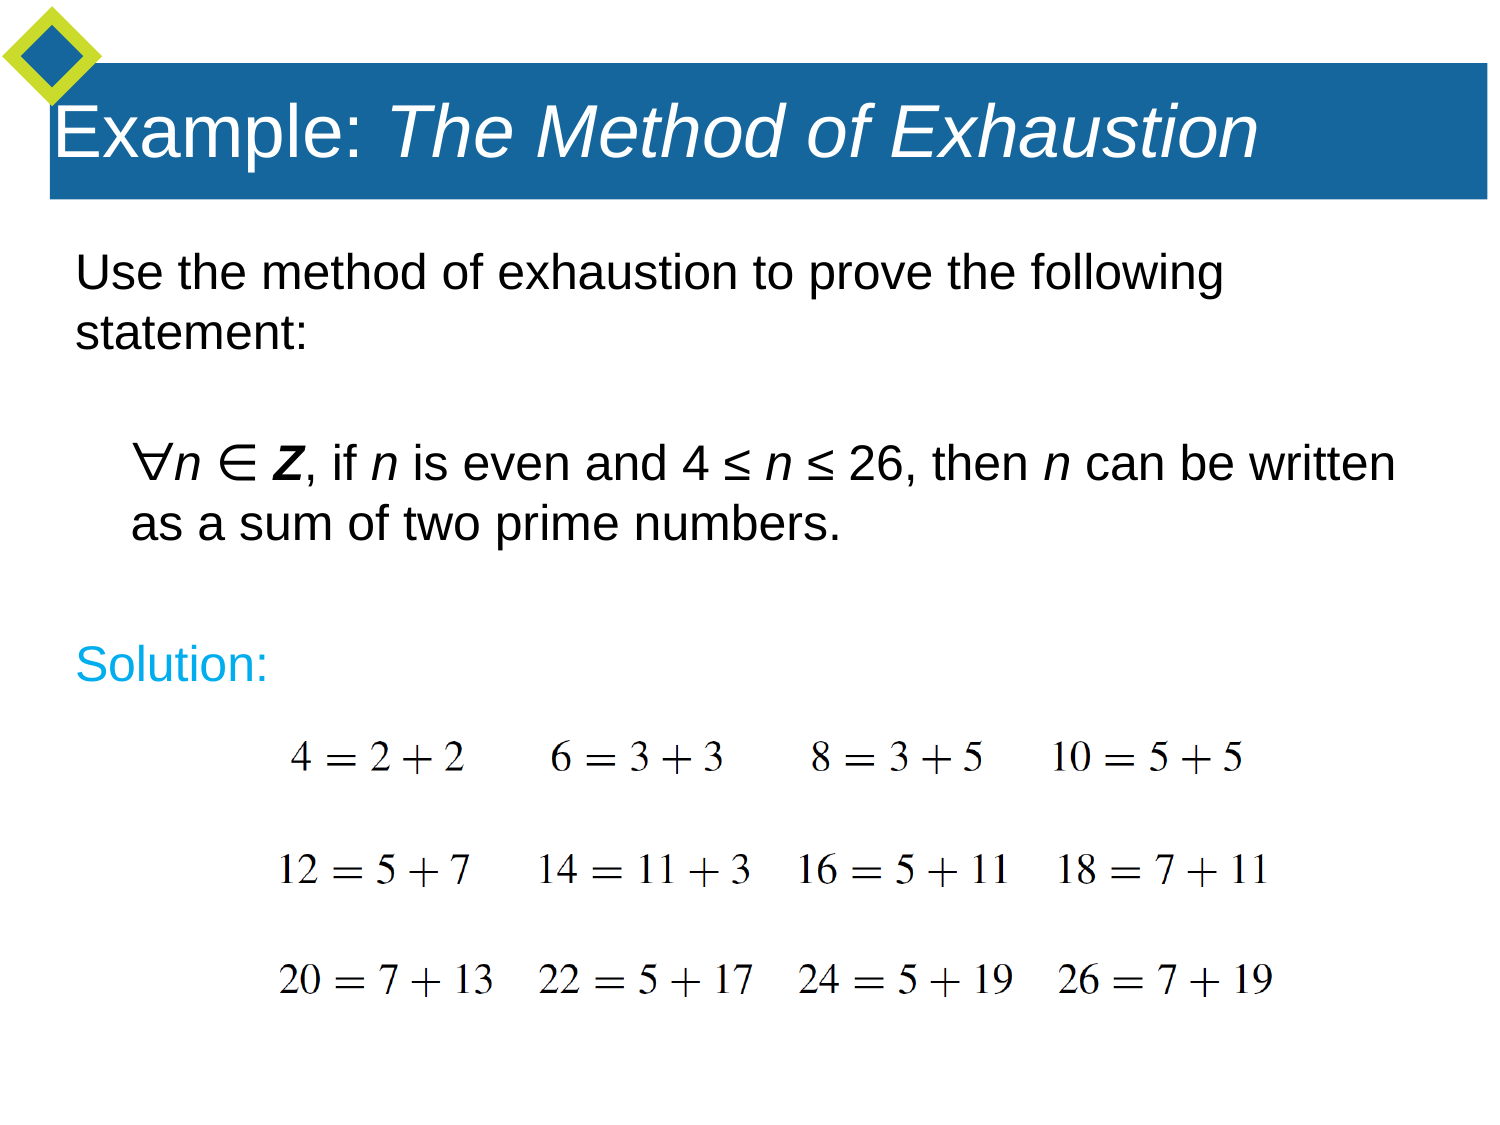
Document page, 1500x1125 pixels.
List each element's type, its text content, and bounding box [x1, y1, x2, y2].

picture [274, 849, 1271, 889]
title Example: The Method of Exhaustion [52, 33, 1403, 221]
picture [287, 737, 1244, 776]
picture [276, 957, 1276, 1001]
list Use the method of exhaustion to prove the following statement: ∀n ∈ Z, if n is even and 4 ≤ n ≤ 26, then n can be written as a sum of two prime numbers. Solution: [75, 239, 1425, 1103]
